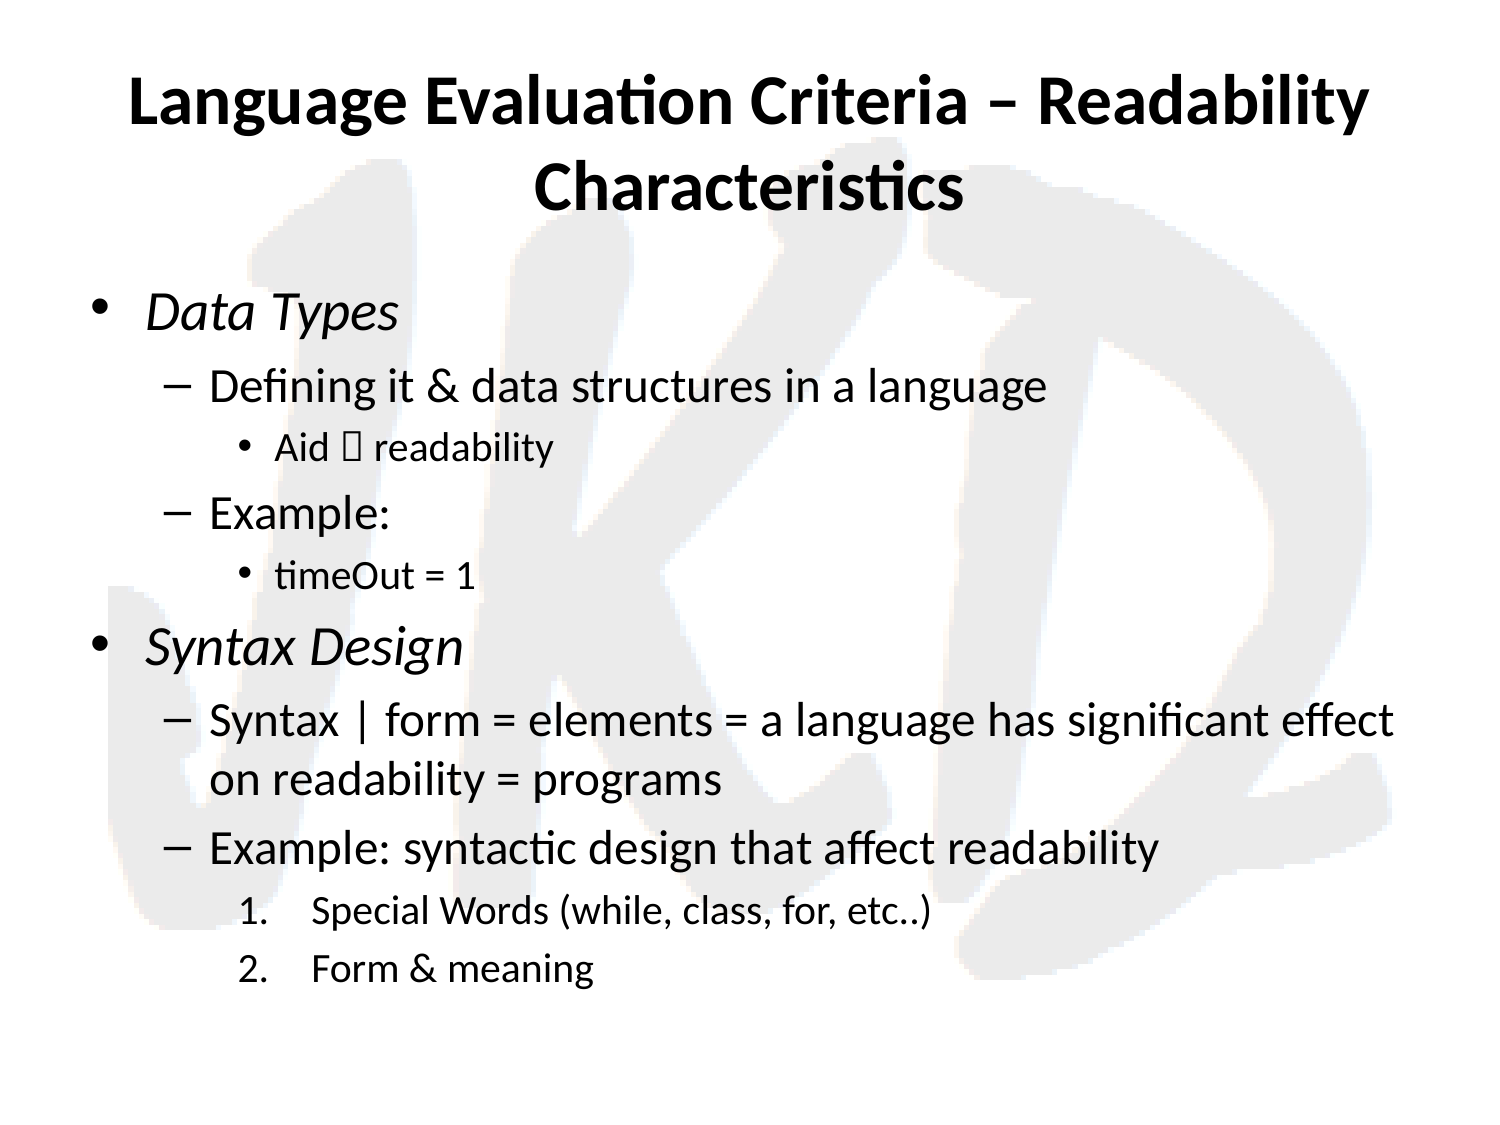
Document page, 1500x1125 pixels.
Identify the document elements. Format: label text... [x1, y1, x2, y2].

title Language Evaluation Criteria – Readability Characteristics [75, 45, 1425, 233]
list Data Types Defining it & data structures in a language Aid  readability Example: timeOut = 1 Syntax Design Syntax | form = elements = a language has significant effect on readability = programs Example: syntactic design that affect readability Special Words (while, class, for, etc..) Form & meaning [75, 262, 1425, 1005]
